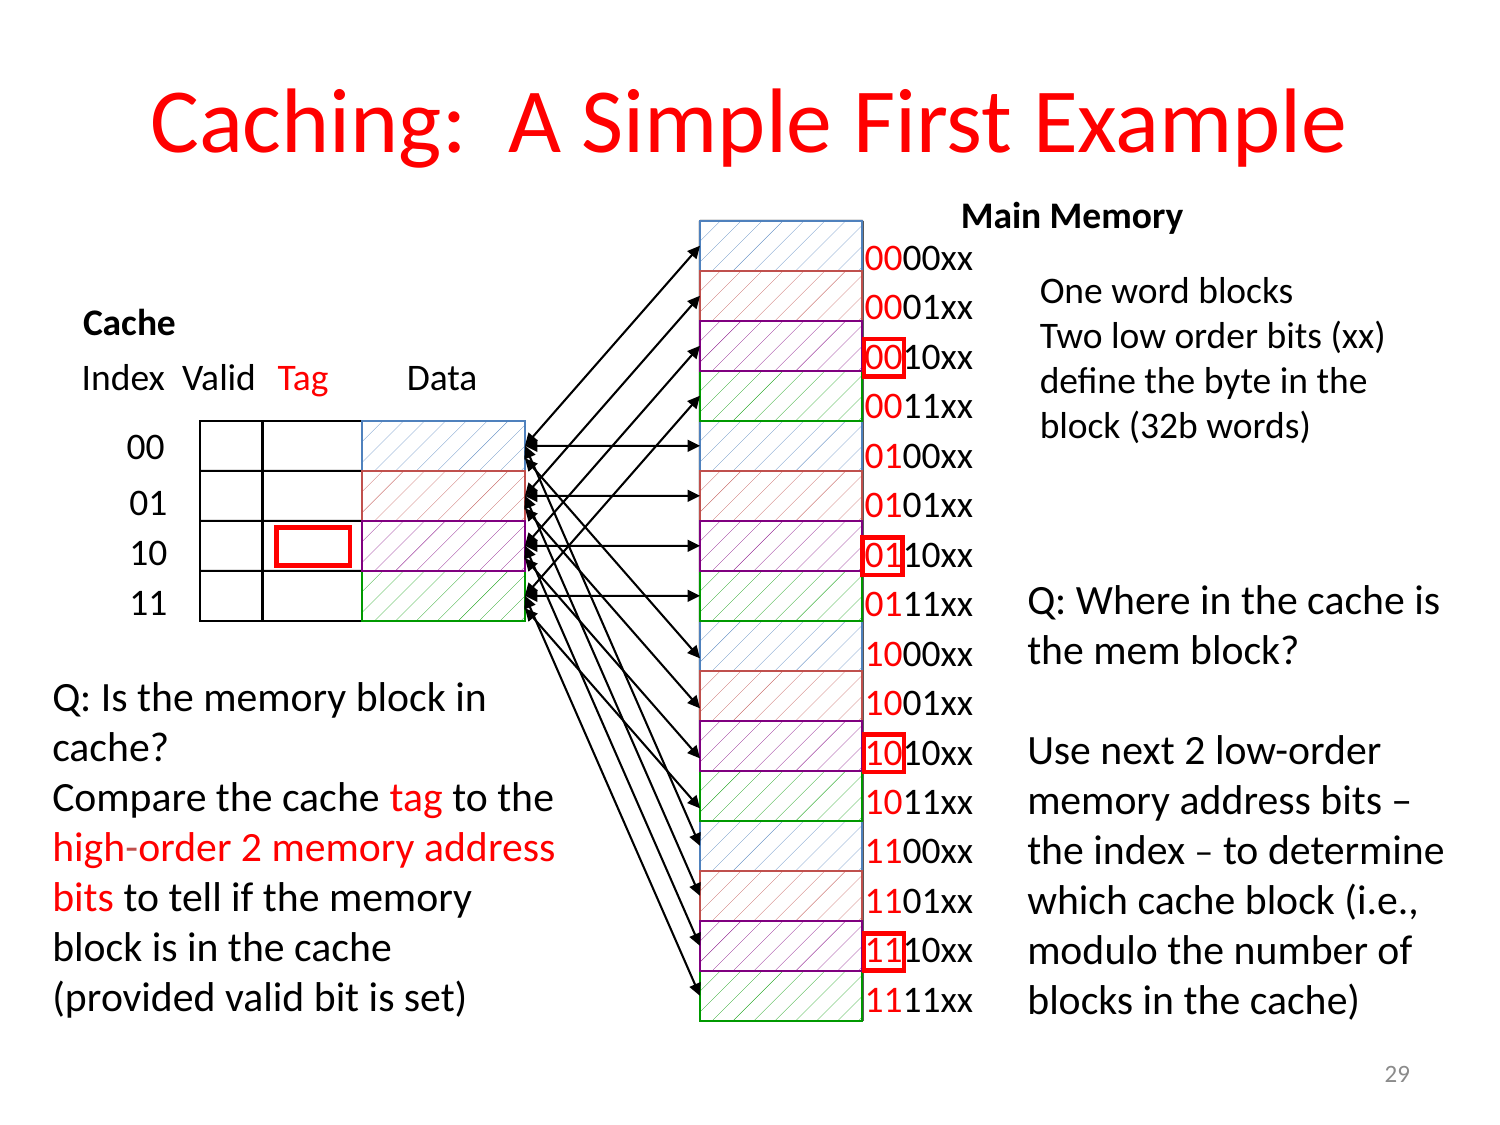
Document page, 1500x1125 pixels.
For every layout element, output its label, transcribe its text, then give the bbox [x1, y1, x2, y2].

text_box [704, 320, 849, 371]
text_box [705, 720, 849, 771]
title Caching: A Simple First Example [75, 45, 1425, 188]
text_box [705, 670, 849, 720]
text_box [704, 821, 849, 870]
text_box [704, 421, 849, 470]
text_box Q: Where in the cache is the mem block? Use next 2 low-order memory address bits – the index – to determine which cache block (i.e., modulo the number of blocks in the cache) [1012, 565, 1463, 1031]
text_box [706, 520, 849, 571]
text_box [704, 371, 849, 421]
text_box Data [392, 345, 493, 406]
text_box [863, 734, 905, 773]
text_box [704, 870, 849, 920]
text_box 11 [114, 570, 183, 631]
text_box Q: Is the memory block in cache? Compare the cache tag to the high-order 2 memory address bits to tell if the memory block is in the cache (provided valid bit is set) [37, 662, 577, 1028]
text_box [263, 420, 363, 622]
text_box Index [66, 345, 180, 406]
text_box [524, 245, 701, 445]
text_box [863, 933, 905, 971]
text_box 0000xx 0001xx 0010xx 0011xx 0100xx 0101xx 0110xx 0111xx 1000xx 1001xx 1010xx 1011xx 1100xx 1101xx 1110xx 1111xx [849, 220, 1013, 1028]
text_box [363, 420, 519, 622]
text_box [705, 571, 849, 621]
text_box Main Memory [946, 183, 1199, 243]
text_box [863, 338, 905, 377]
slide_number 29 [1074, 1042, 1425, 1103]
text_box [862, 537, 903, 575]
text_box 00 [111, 414, 180, 474]
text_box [524, 445, 701, 996]
text_box One word blocks Two low order bits (xx) define the byte in the block (32b words) [1025, 258, 1438, 453]
text_box [704, 920, 849, 971]
text_box 10 [114, 520, 183, 570]
text_box Valid [180, 345, 272, 406]
text_box [699, 220, 849, 270]
text_box Tag [272, 345, 344, 406]
text_box [706, 470, 849, 520]
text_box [199, 420, 263, 622]
text_box [705, 621, 849, 670]
text_box [704, 270, 849, 320]
text_box Cache [68, 290, 192, 345]
text_box 01 [114, 470, 183, 520]
text_box [704, 771, 849, 821]
text_box [699, 971, 849, 1021]
